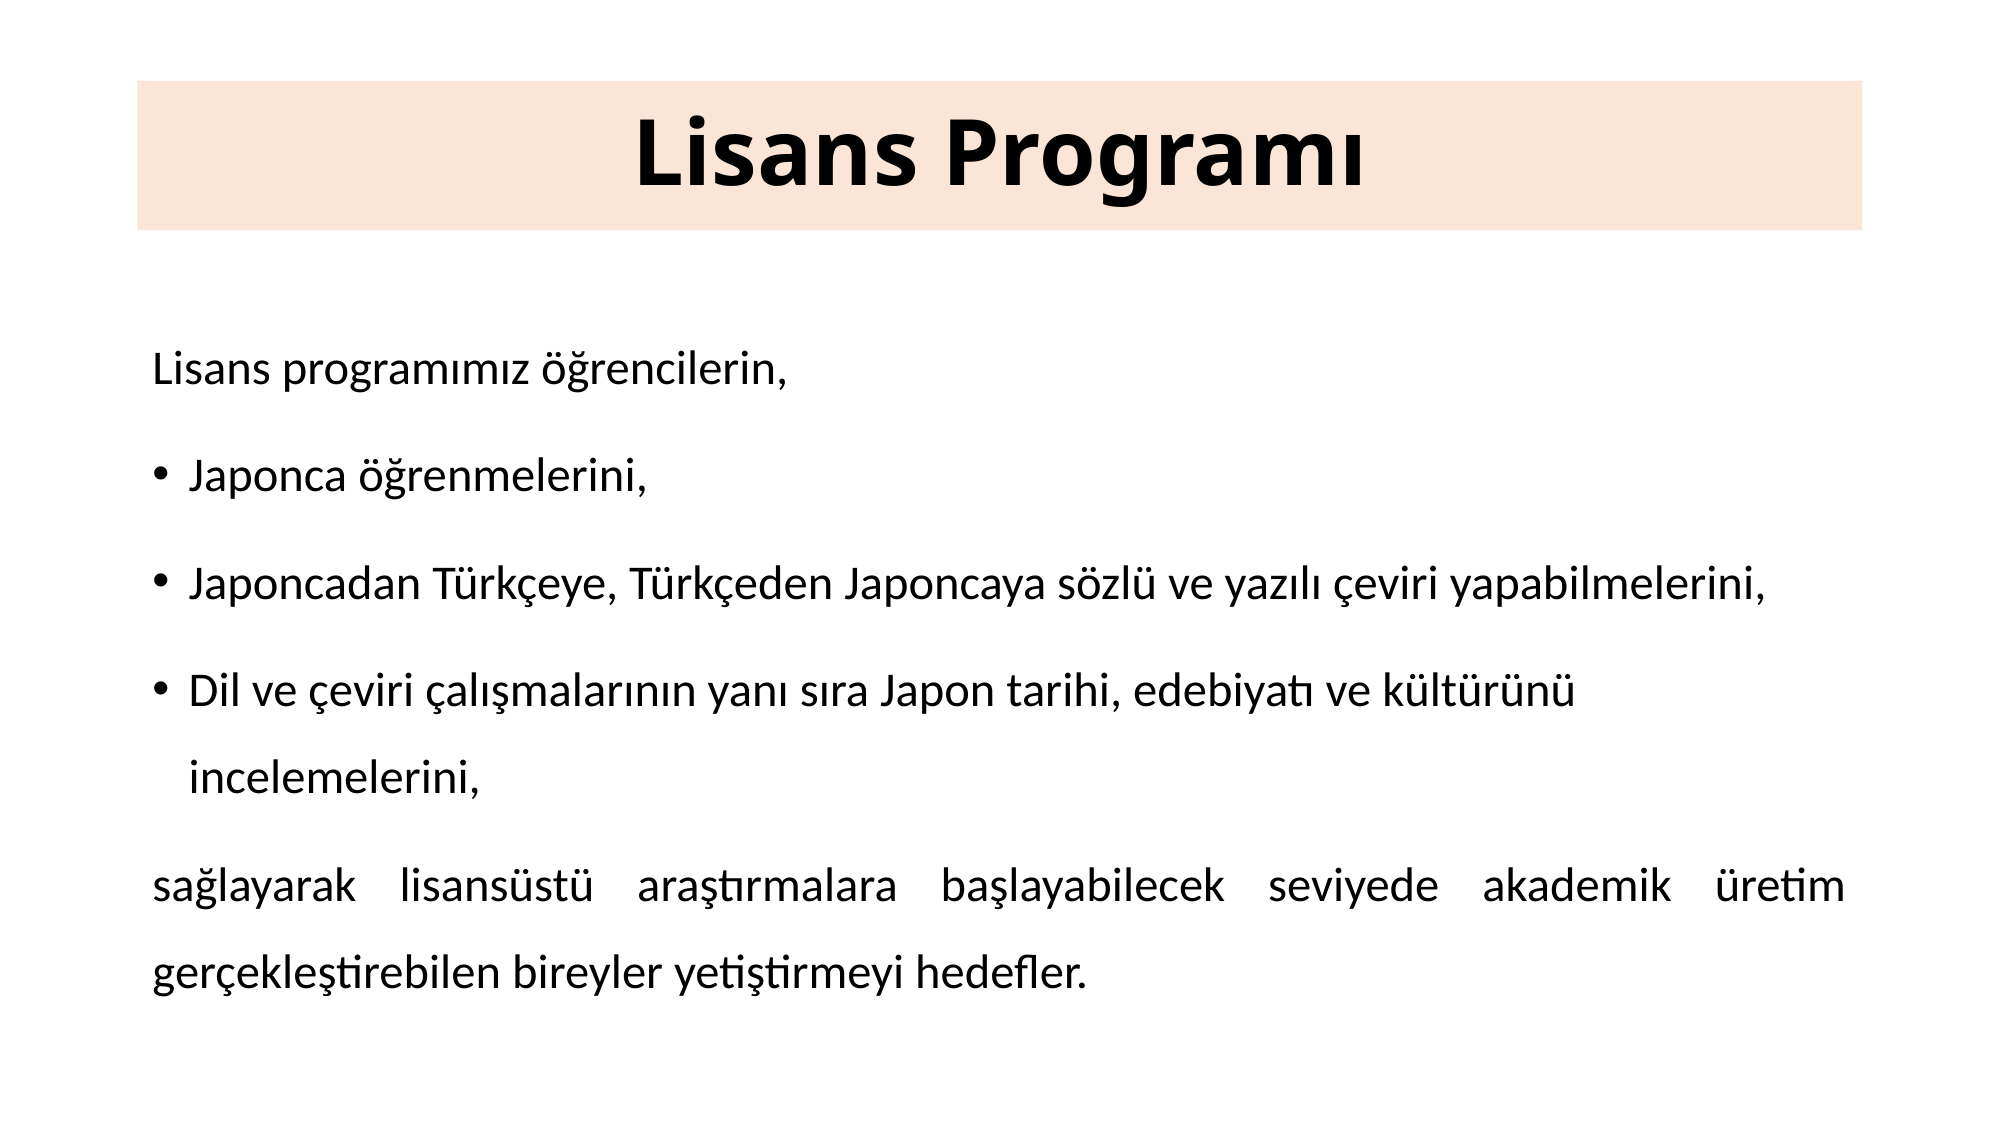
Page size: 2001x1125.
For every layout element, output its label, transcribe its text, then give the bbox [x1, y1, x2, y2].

list Lisans programımız öğrencilerin, Japonca öğrenmelerini, Japoncadan Türkçeye, Türkçeden Japoncaya sözlü ve yazılı çeviri yapabilmelerini, Dil ve çeviri çalışmalarının yanı sıra Japon tarihi, edebiyatı ve kültürünü incelemelerini, sağlayarak lisansüstü araştırmalara başlayabilecek seviyede akademik üretim gerçekleştirebilen bireyler yetiştirmeyi hedefler. [137, 299, 1863, 1014]
title Lisans Programı [137, 80, 1863, 231]
